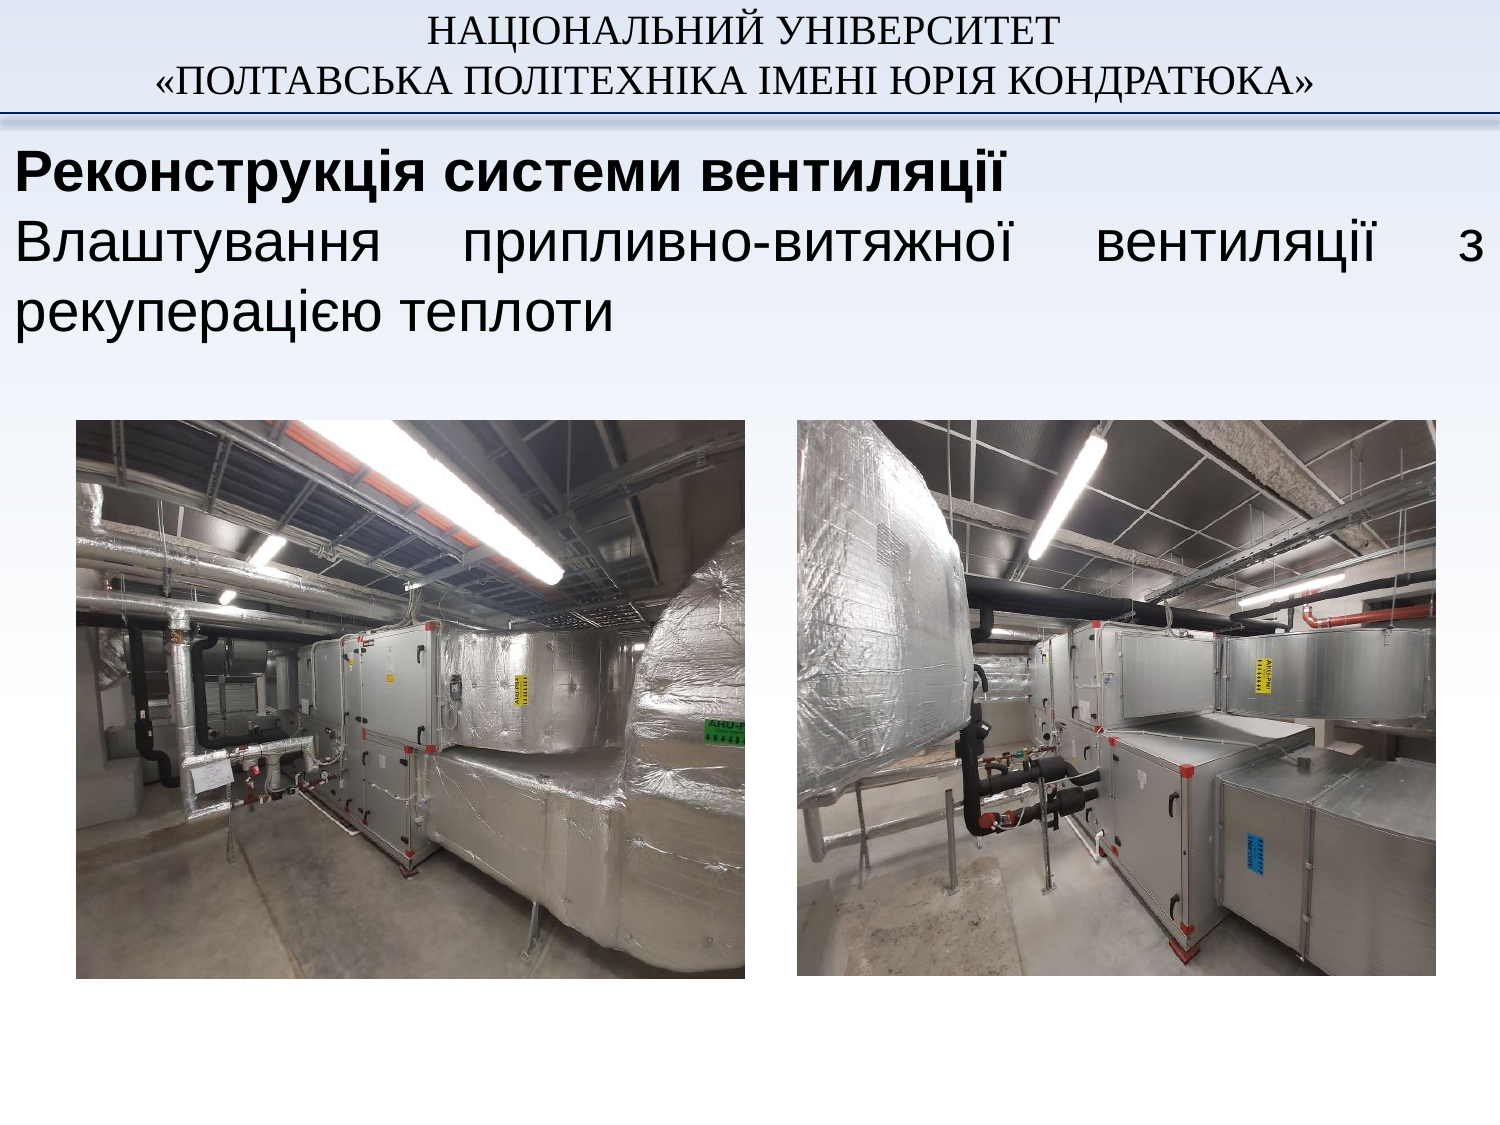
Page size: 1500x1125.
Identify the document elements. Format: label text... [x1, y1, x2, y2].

text_box Реконструкція системи вентиляції Влаштування припливно-витяжної вентиляції з рекуперацією теплоти [0, 125, 1500, 351]
picture [76, 420, 745, 980]
picture [796, 420, 1436, 977]
